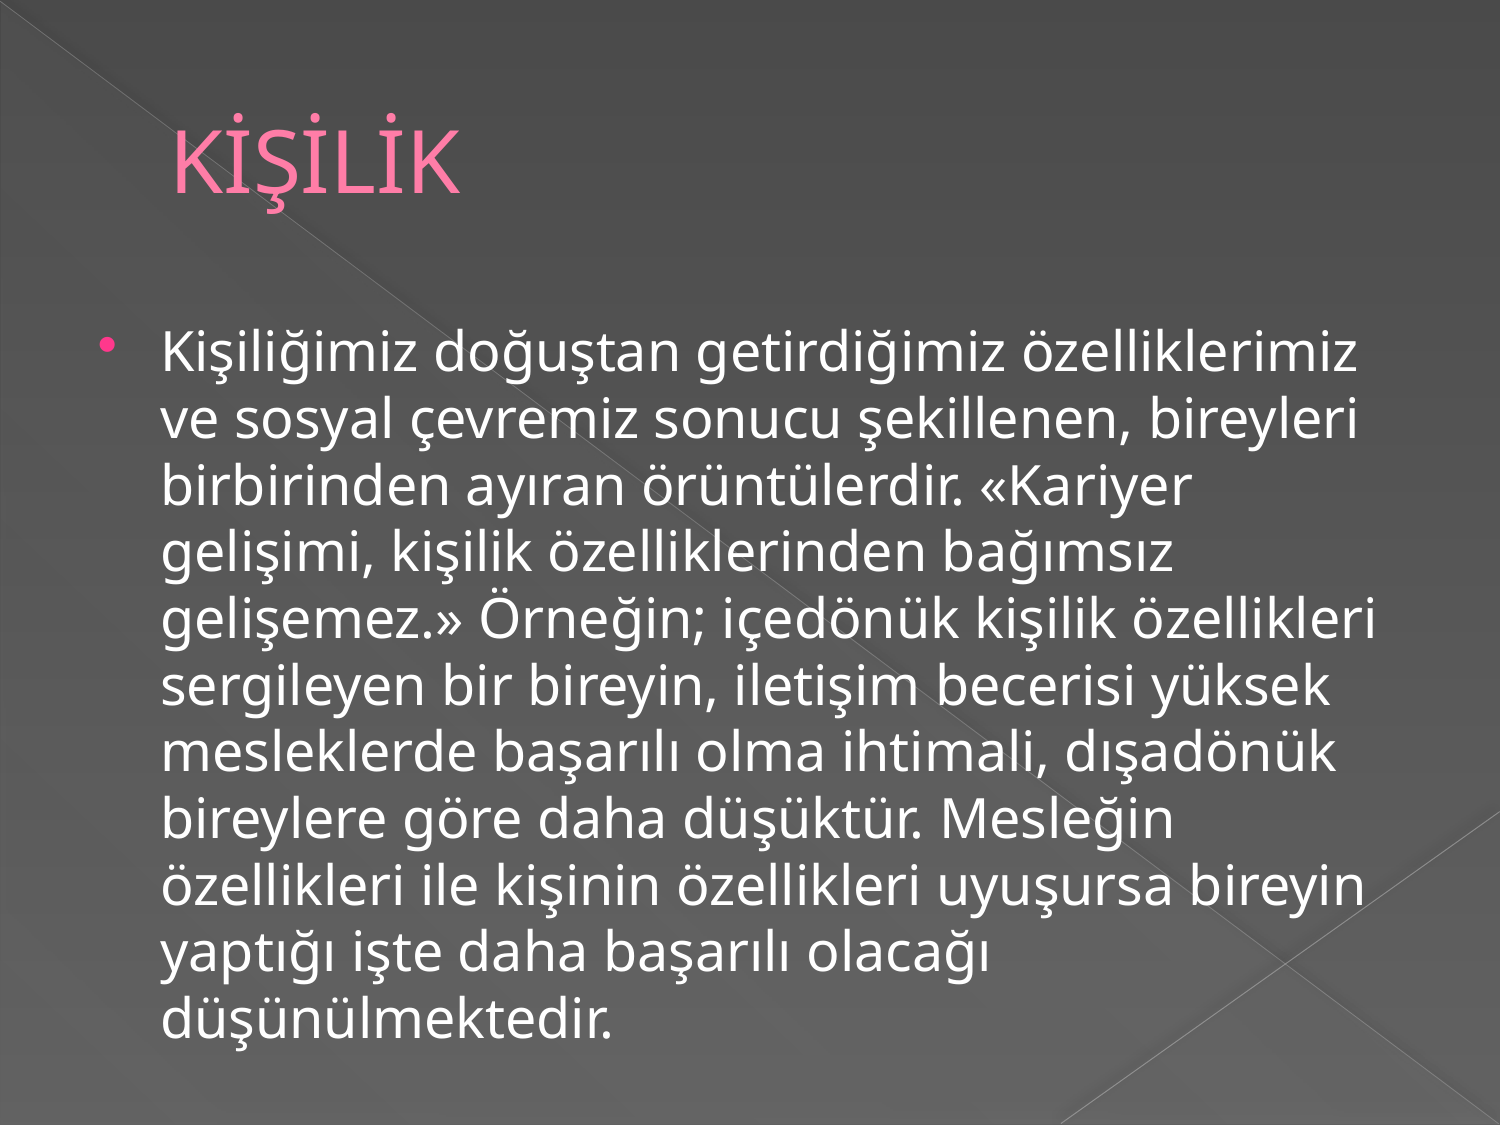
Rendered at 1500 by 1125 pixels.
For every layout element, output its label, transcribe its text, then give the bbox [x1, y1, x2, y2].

list Kişiliğimiz doğuştan getirdiğimiz özelliklerimiz ve sosyal çevremiz sonucu şekillenen, bireyleri birbirinden ayıran örüntülerdir. «Kariyer gelişimi, kişilik özelliklerinden bağımsız gelişemez.» Örneğin; içedönük kişilik özellikleri sergileyen bir bireyin, iletişim becerisi yüksek mesleklerde başarılı olma ihtimali, dışadönük bireylere göre daha düşüktür. Mesleğin özellikleri ile kişinin özellikleri uyuşursa bireyin yaptığı işte daha başarılı olacağı düşünülmektedir. [75, 308, 1425, 1059]
title KİŞİLİK [75, 43, 1425, 274]
